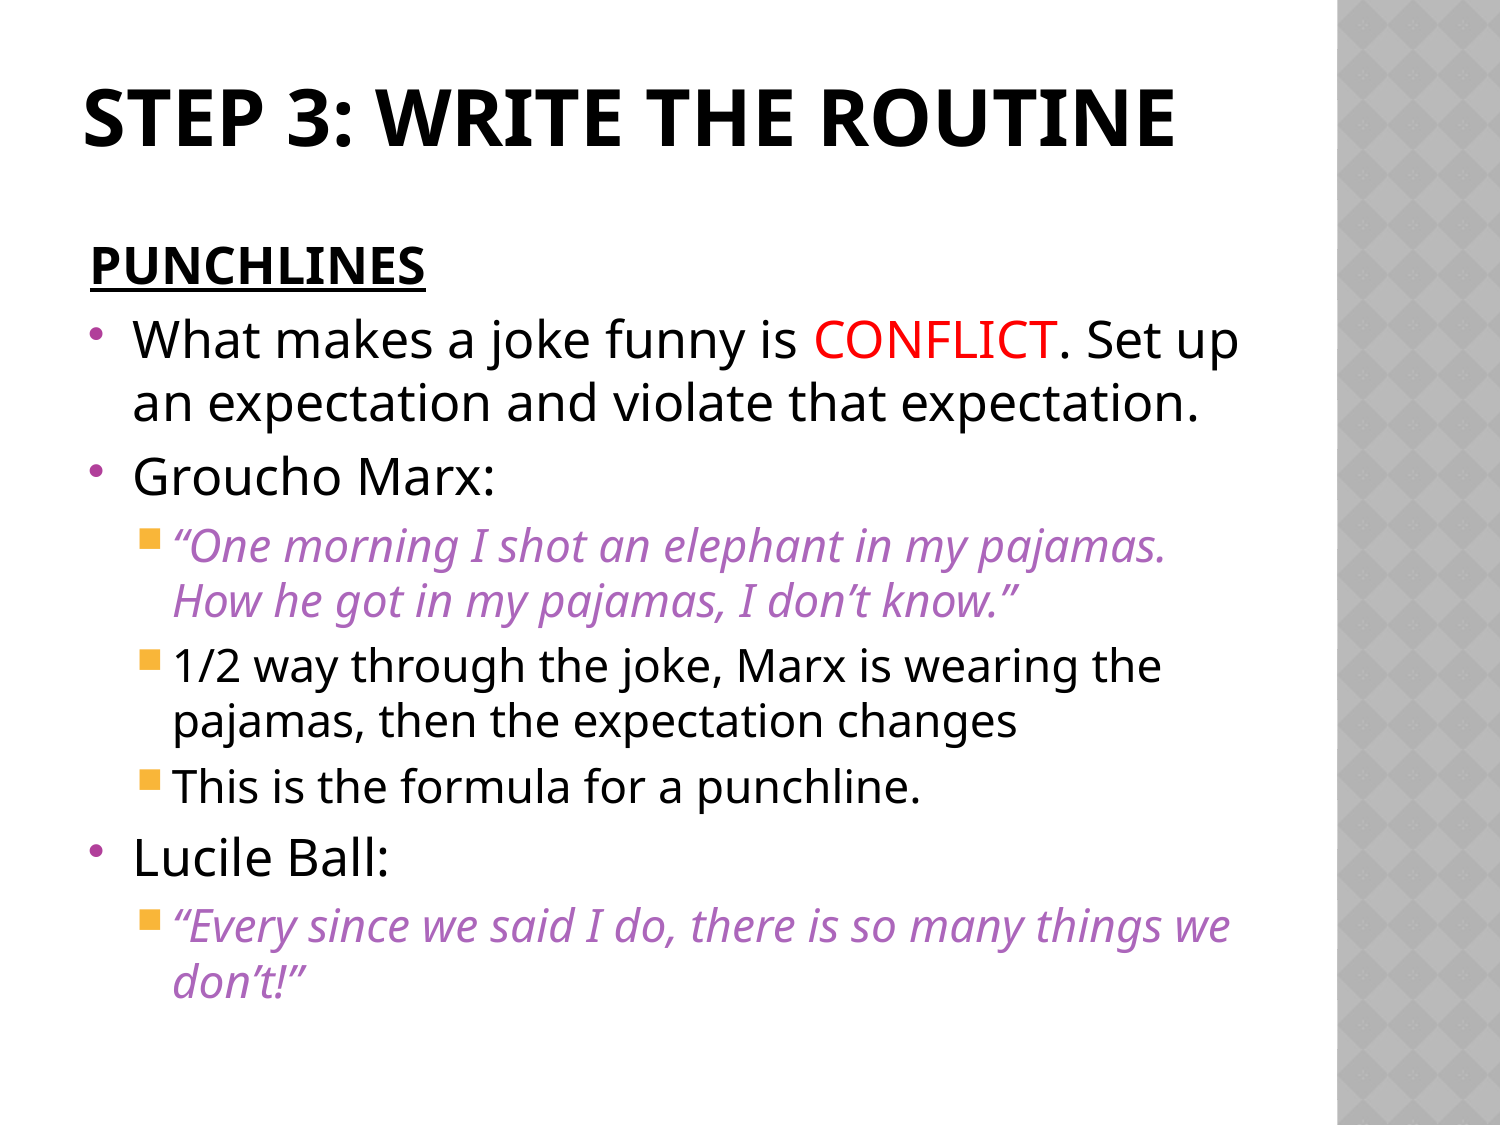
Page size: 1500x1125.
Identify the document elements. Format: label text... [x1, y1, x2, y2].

title Step 3: write the routine [75, 52, 1263, 163]
list PUNCHLINES What makes a joke funny is CONFLICT. Set up an expectation and violate that expectation. Groucho Marx: “One morning I shot an elephant in my pajamas. How he got in my pajamas, I don’t know.” 1/2 way through the joke, Marx is wearing the pajamas, then the expectation changes This is the formula for a punchline. Lucile Ball: “Every since we said I do, there is so many things we don’t!” [75, 224, 1263, 1059]
